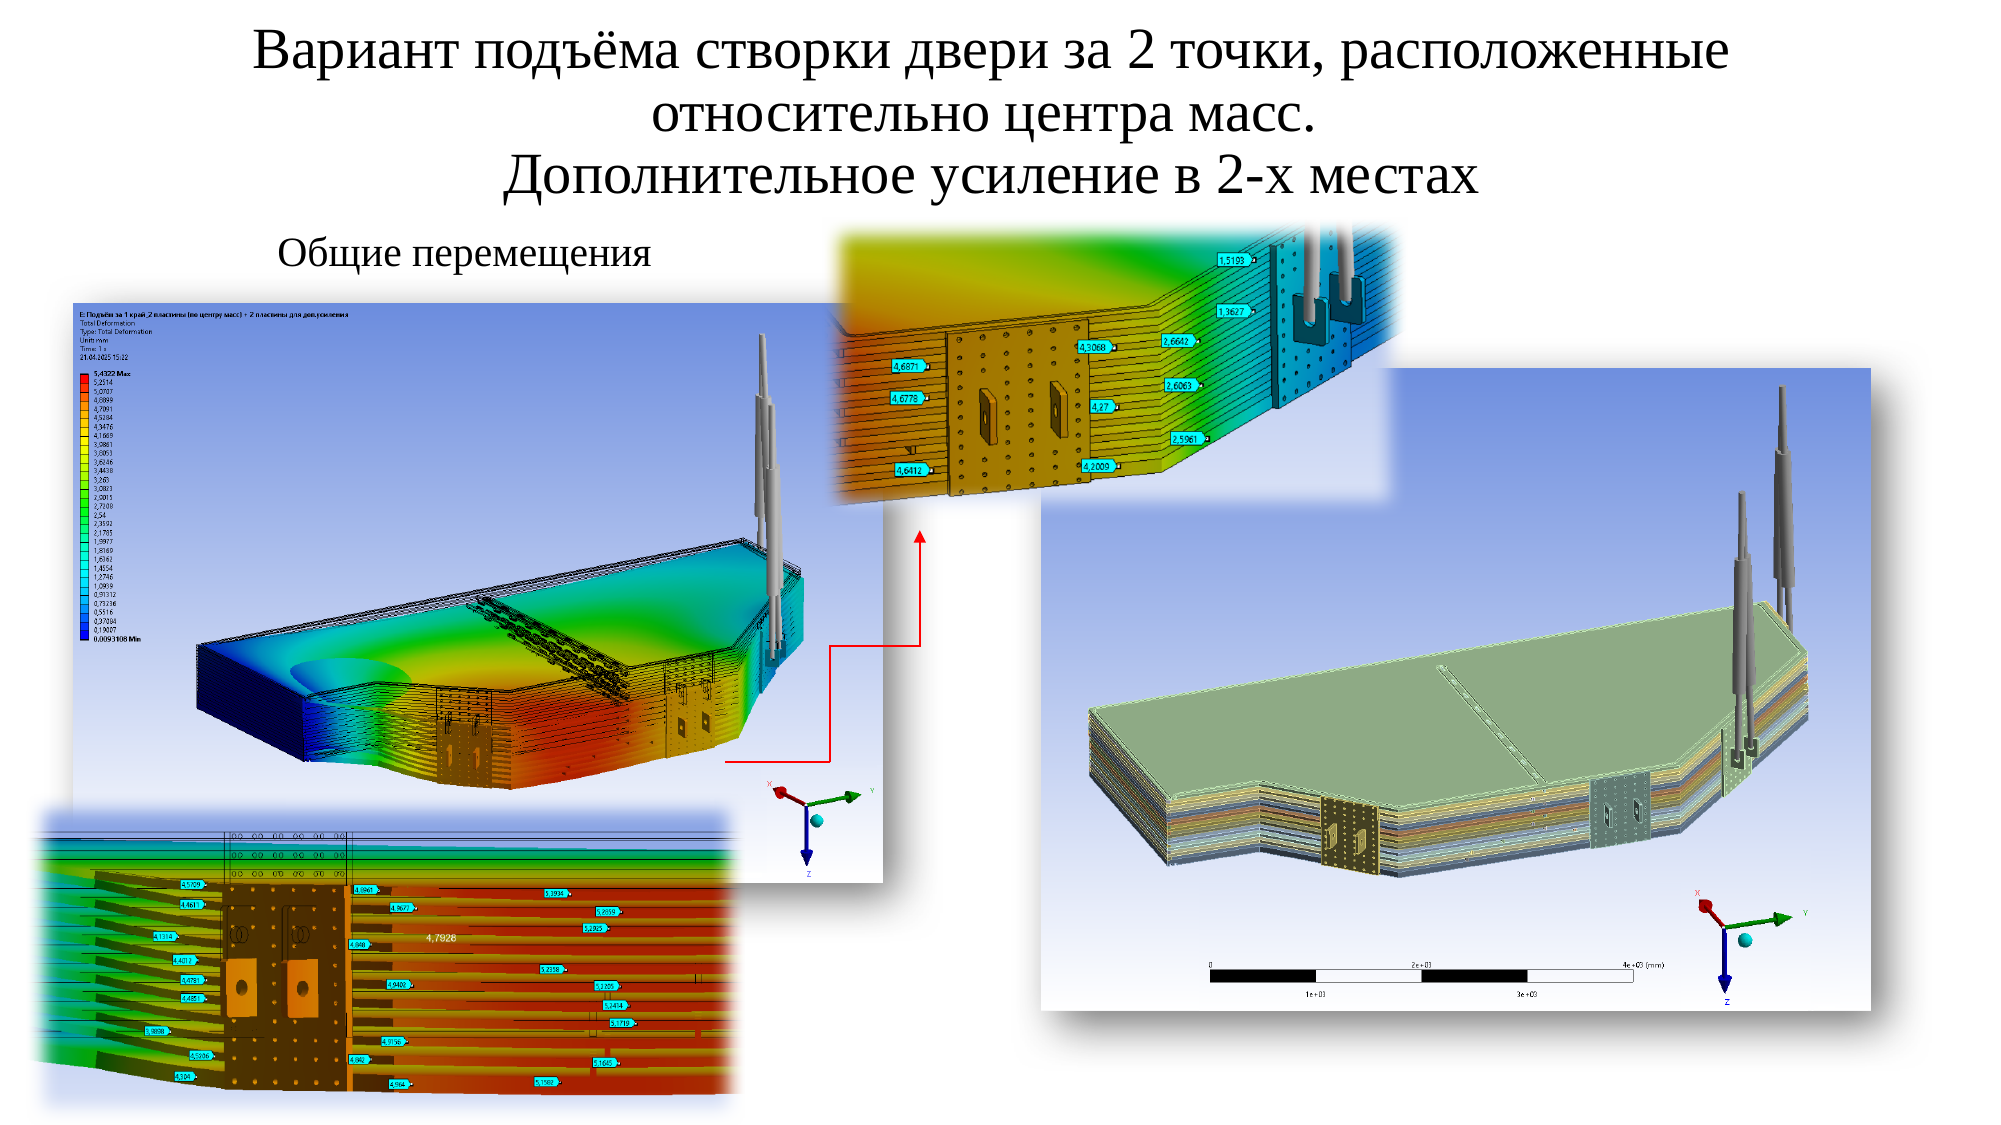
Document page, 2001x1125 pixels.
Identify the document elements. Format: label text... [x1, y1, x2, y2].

picture [25, 217, 1408, 1125]
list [1041, 368, 1871, 1011]
title Вариант подъёма створки двери за 2 точки, расположенные относительно центра масс. Дополнительное усиление в 2-х местах [129, 38, 1855, 187]
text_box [758, 601, 992, 692]
text_box Общие перемещения [262, 217, 805, 282]
